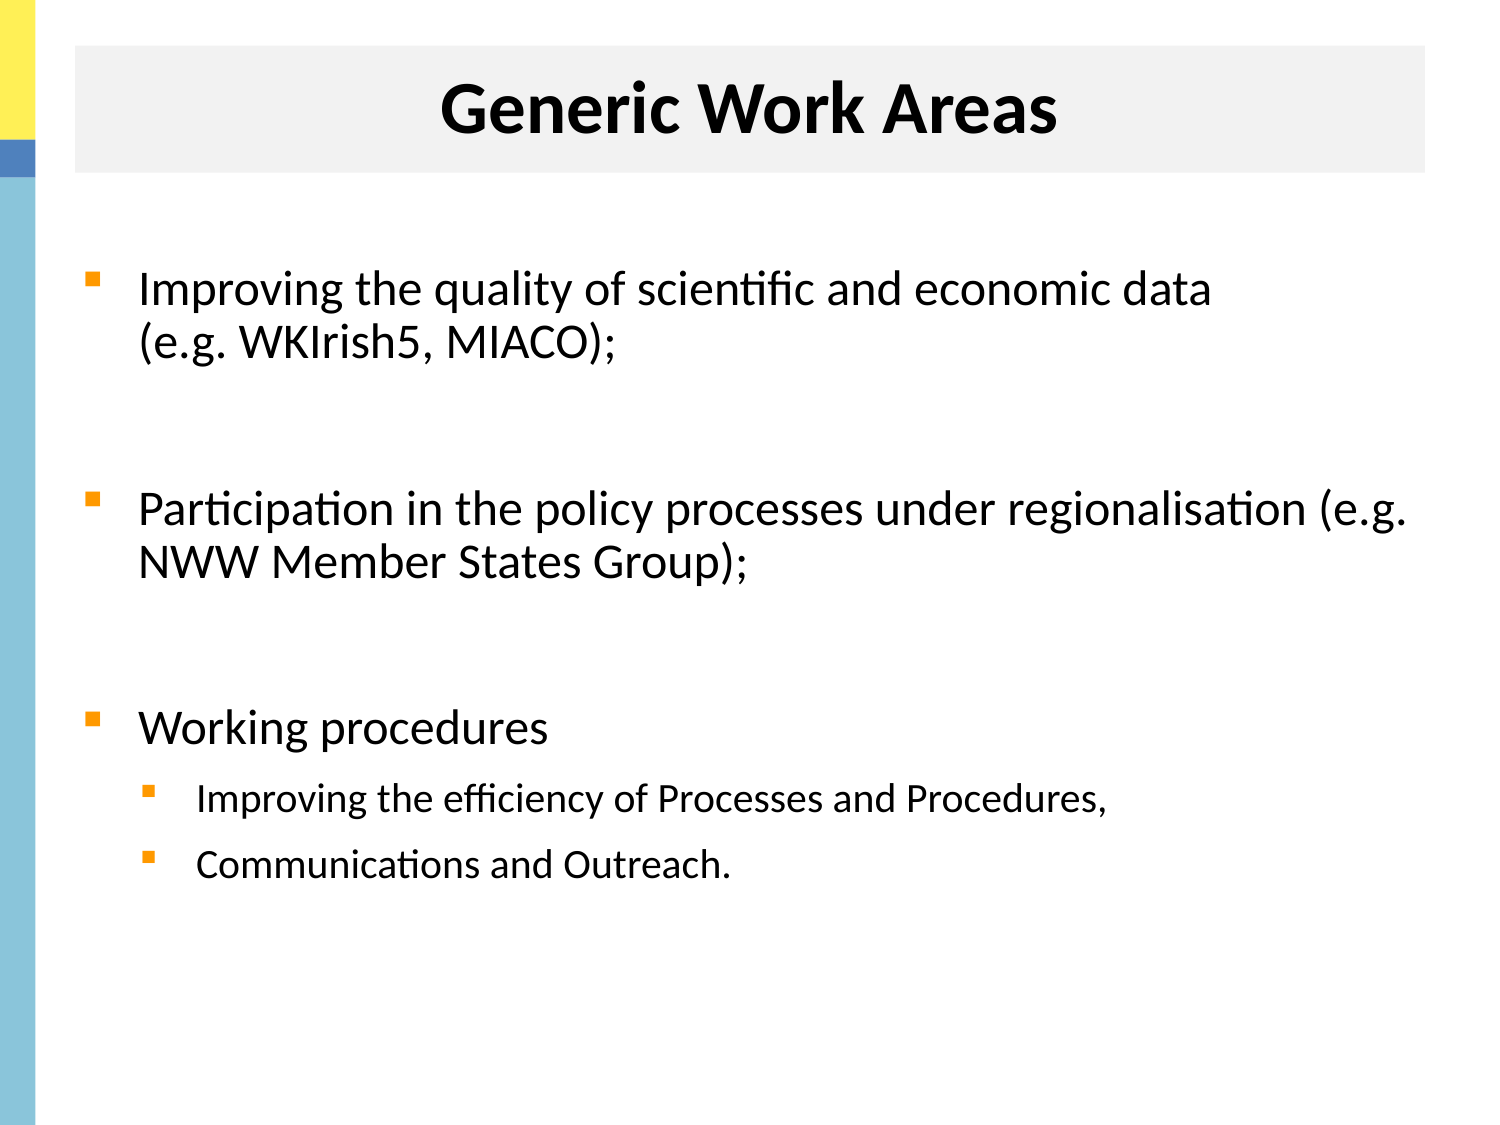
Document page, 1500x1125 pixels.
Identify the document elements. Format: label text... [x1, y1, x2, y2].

title Generic Work Areas [75, 45, 1425, 173]
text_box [0, 0, 36, 1125]
list Improving the quality of scientific and economic data (e.g. WKIrish5, MIACO); Participation in the policy processes under regionalisation (e.g. NWW Member States Group); Working procedures Improving the efficiency of Processes and Procedures, Communications and Outreach. [64, 184, 1471, 965]
